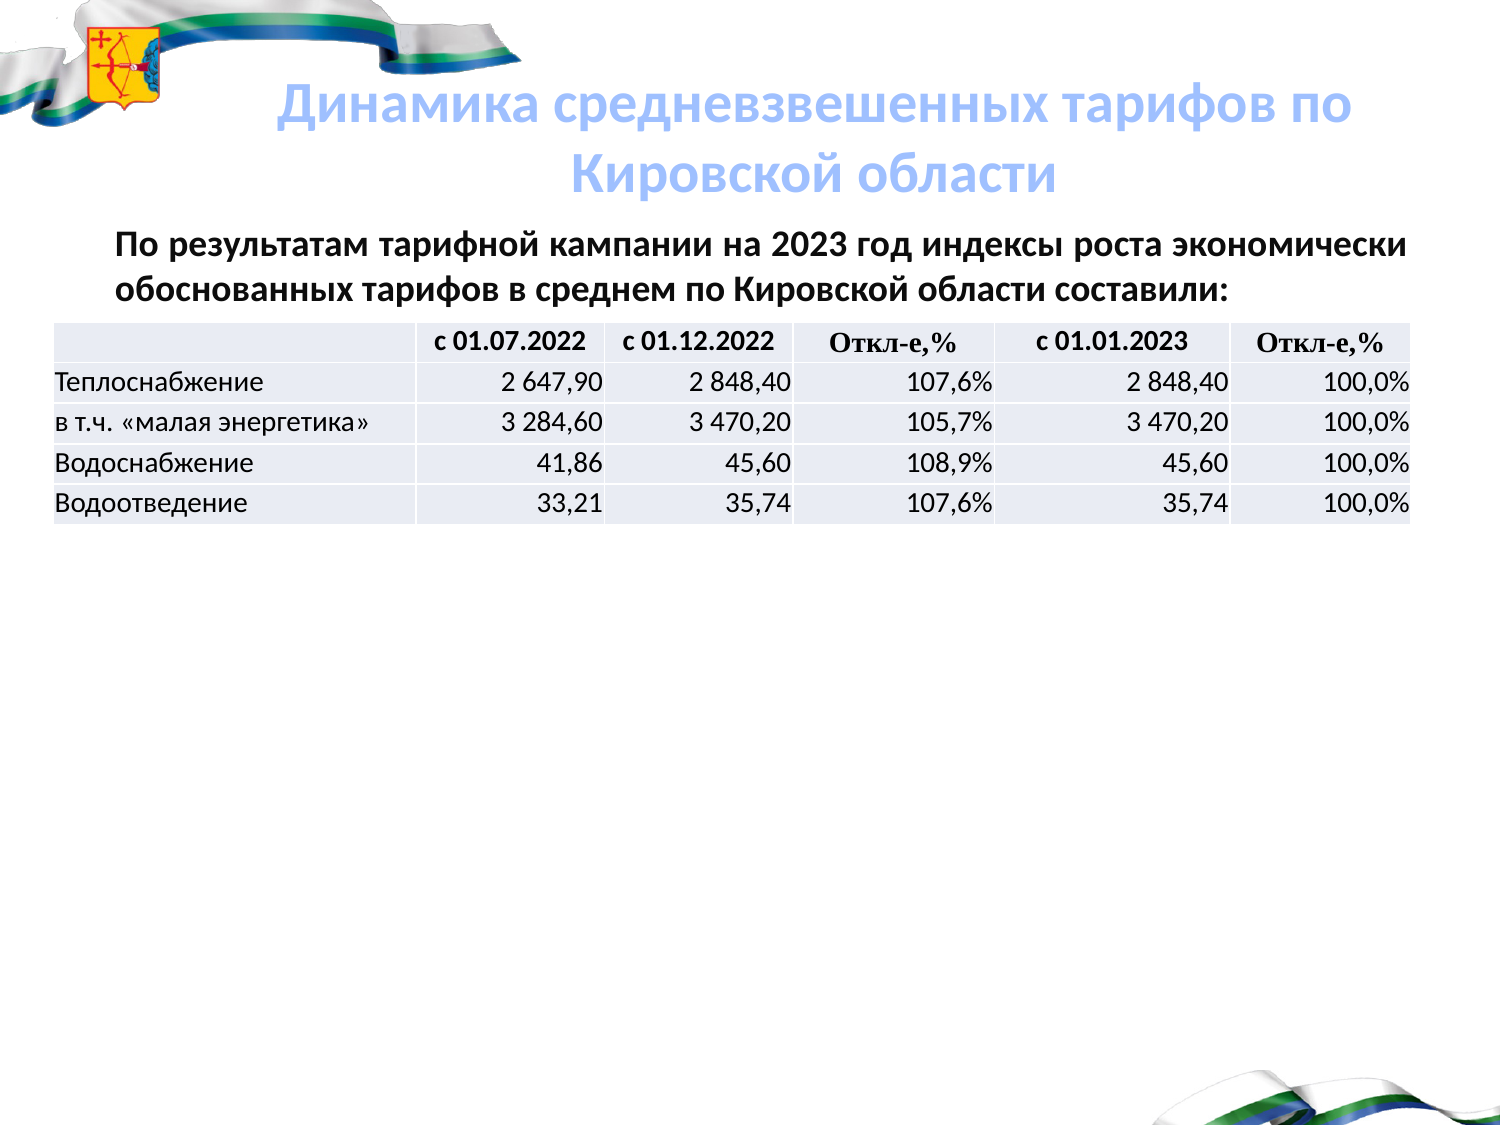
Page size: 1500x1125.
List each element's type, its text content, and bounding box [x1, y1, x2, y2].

table_cell 2 848,40 [995, 363, 1229, 402]
table_cell 107,6% [794, 485, 994, 524]
table_header с 01.12.2022 [605, 323, 792, 362]
table_cell 100,0% [1231, 404, 1410, 443]
table_cell 2 848,40 [605, 363, 792, 402]
table_cell Теплоснабжение [54, 363, 415, 402]
table_cell 3 284,60 [417, 404, 604, 443]
text_box Динамика средневзвешенных тарифов по Кировской области [171, 56, 1459, 212]
table_header [54, 323, 415, 362]
table_cell 100,0% [1231, 363, 1410, 402]
table_cell 100,0% [1231, 445, 1410, 483]
table_cell 100,0% [1231, 485, 1410, 524]
table_cell 107,6% [794, 363, 994, 402]
table_header с 01.07.2022 [417, 323, 604, 362]
table_cell Водоотведение [54, 485, 415, 524]
table_cell 45,60 [995, 445, 1229, 483]
table_cell 108,9% [794, 445, 994, 483]
picture [0, 0, 538, 132]
table_cell 3 470,20 [605, 404, 792, 443]
table_cell 33,21 [417, 485, 604, 524]
table_header с 01.01.2023 [995, 323, 1229, 362]
table_cell 3 470,20 [995, 404, 1229, 443]
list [1151, 1070, 1500, 1125]
table_header Откл-е,% [794, 323, 994, 362]
table_header Откл-е,% [1231, 323, 1410, 362]
text_box [0, 397, 1483, 639]
table_cell 35,74 [605, 485, 792, 524]
table_cell 45,60 [605, 445, 792, 483]
table_cell в т.ч. «малая энергетика» [54, 404, 415, 443]
text_box По результатам тарифной кампании на 2023 год индексы роста экономически обоснованных тарифов в среднем по Кировской области составили: [100, 211, 1424, 316]
table_cell 2 647,90 [417, 363, 604, 402]
table_cell Водоснабжение [54, 445, 415, 483]
table_cell 105,7% [794, 404, 994, 443]
table_cell 41,86 [417, 445, 604, 483]
table_cell 35,74 [995, 485, 1229, 524]
